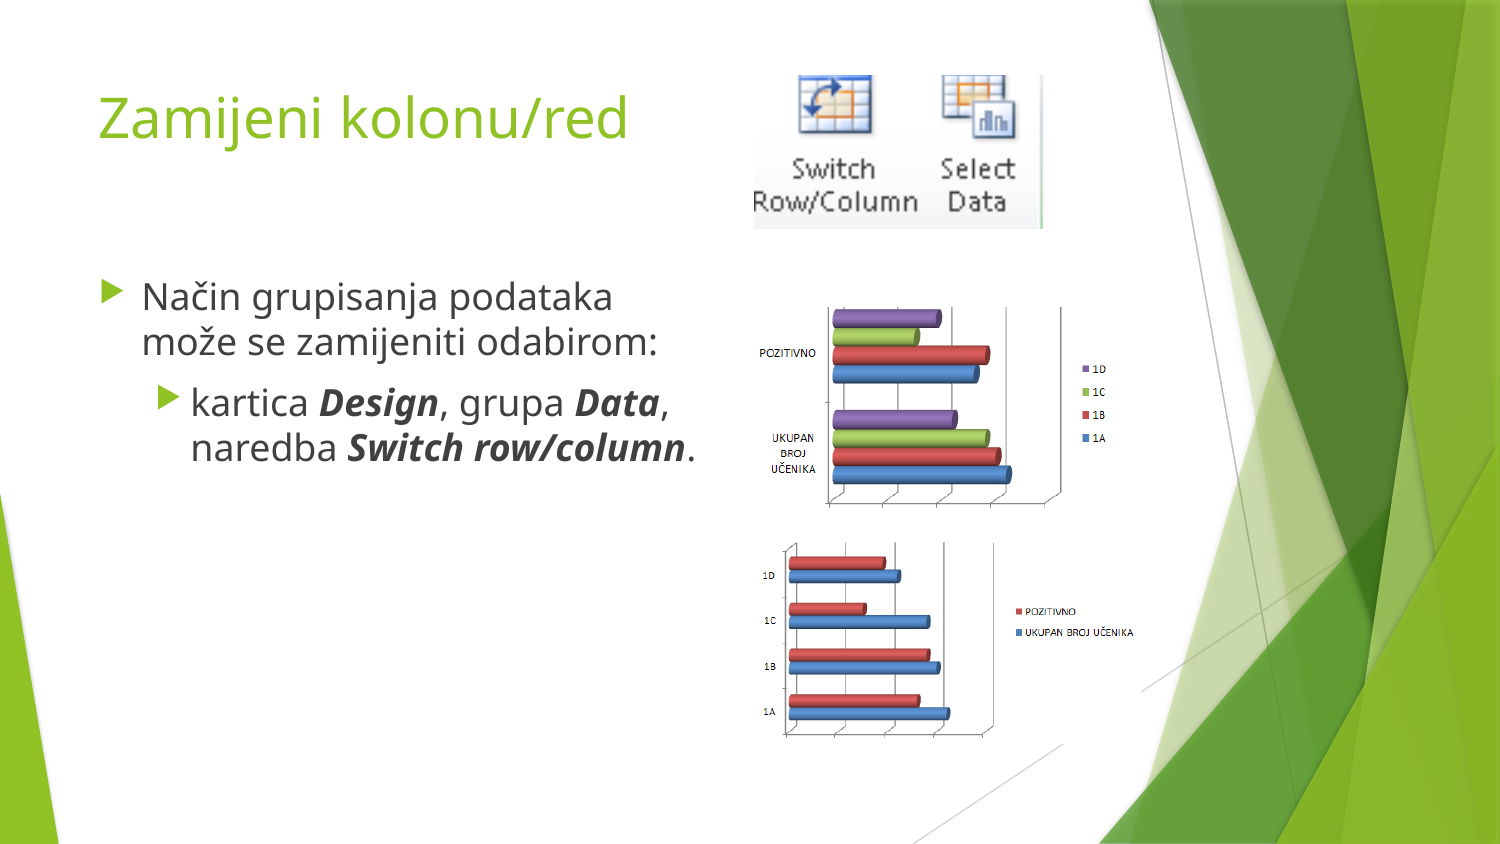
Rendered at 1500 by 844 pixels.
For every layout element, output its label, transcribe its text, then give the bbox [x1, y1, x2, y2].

list Način grupisanja podataka može se zamijeniti odabirom: kartica Design, grupa Data, naredba Switch row/column. [84, 265, 726, 744]
picture [753, 74, 1046, 229]
picture [753, 538, 1142, 744]
picture [753, 306, 1142, 512]
title Zamijeni kolonu/red [83, 75, 726, 238]
text_box [0, 492, 60, 844]
